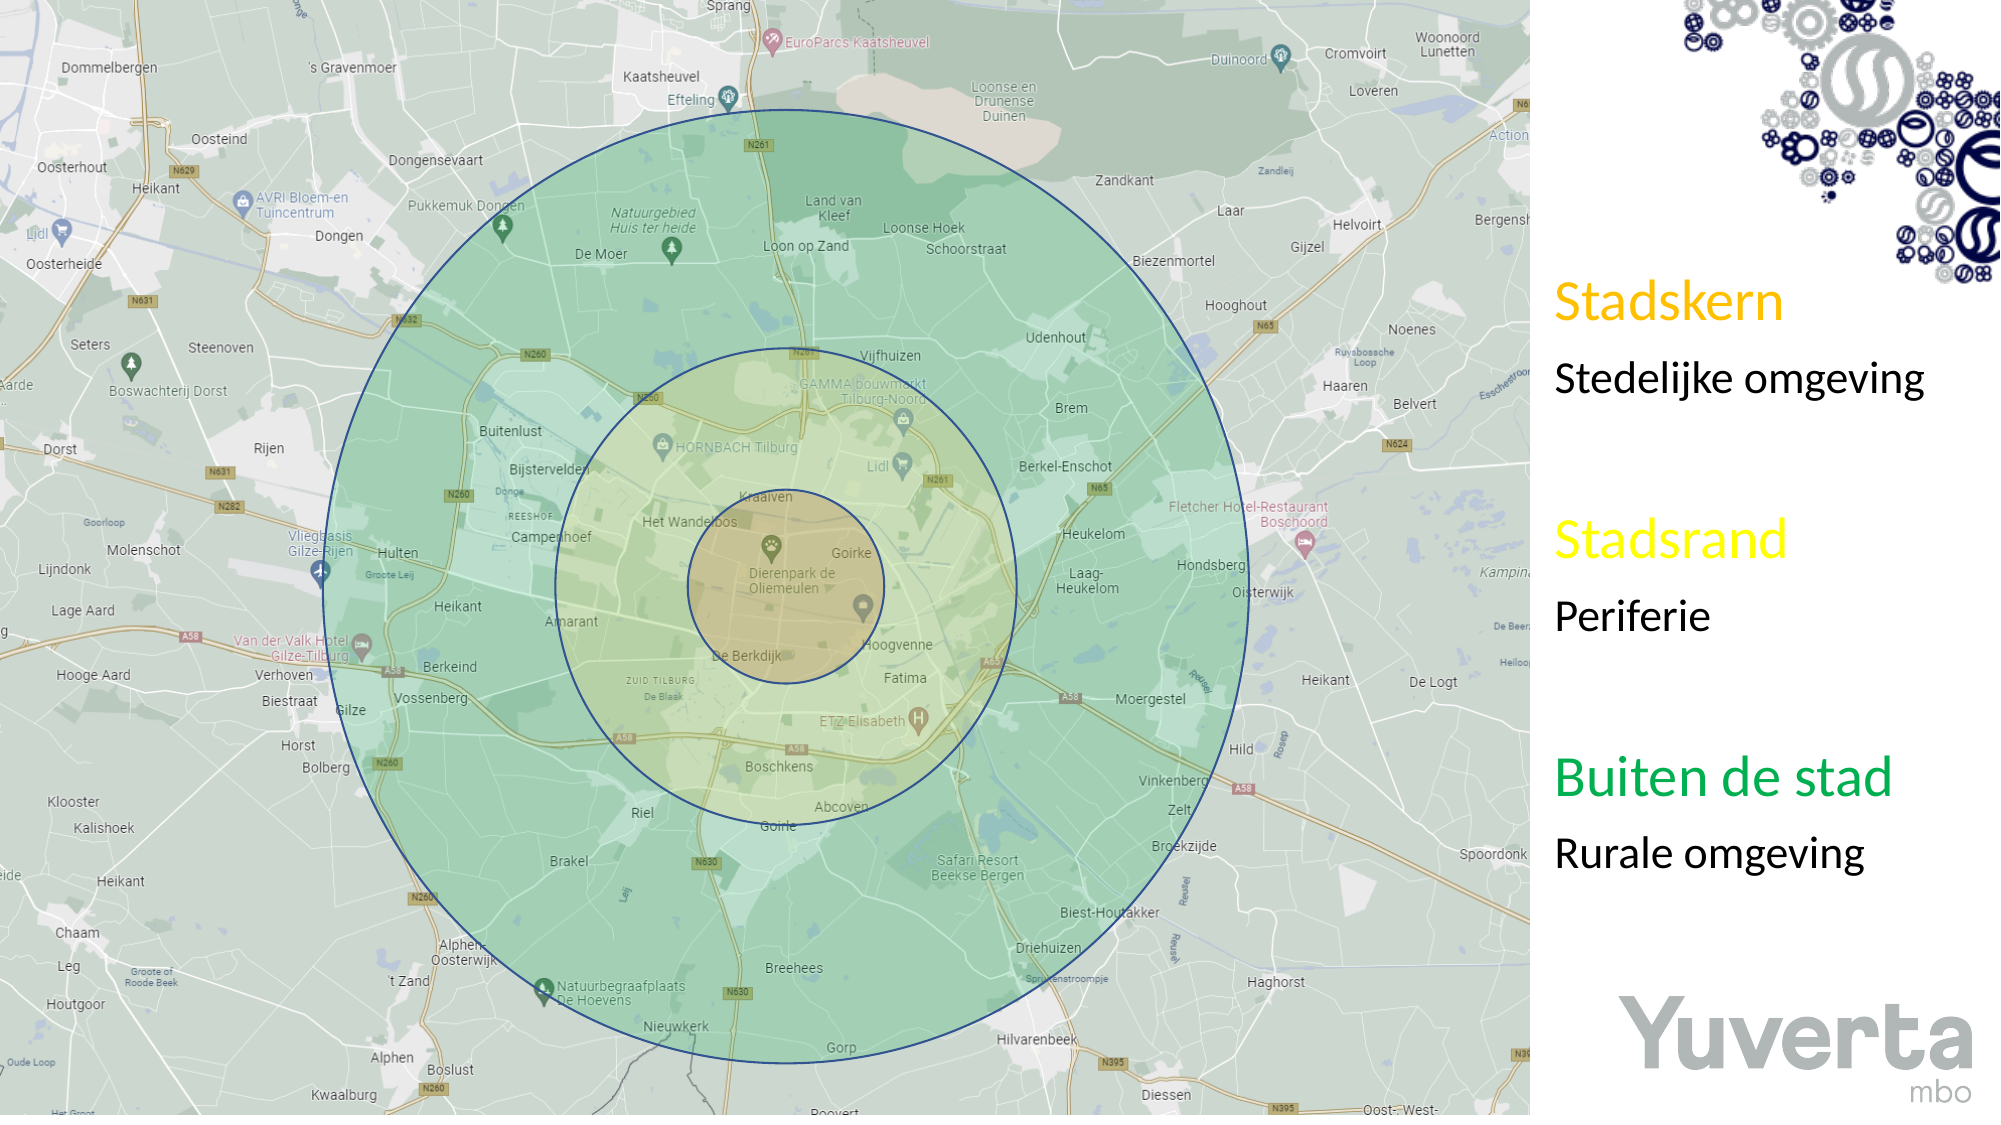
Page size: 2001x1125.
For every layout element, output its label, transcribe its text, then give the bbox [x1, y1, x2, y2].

picture [0, 0, 2000, 1125]
list Stadskern Stedelijke omgeving Stadsrand Periferie Buiten de stad Rurale omgeving [1539, 262, 1965, 977]
